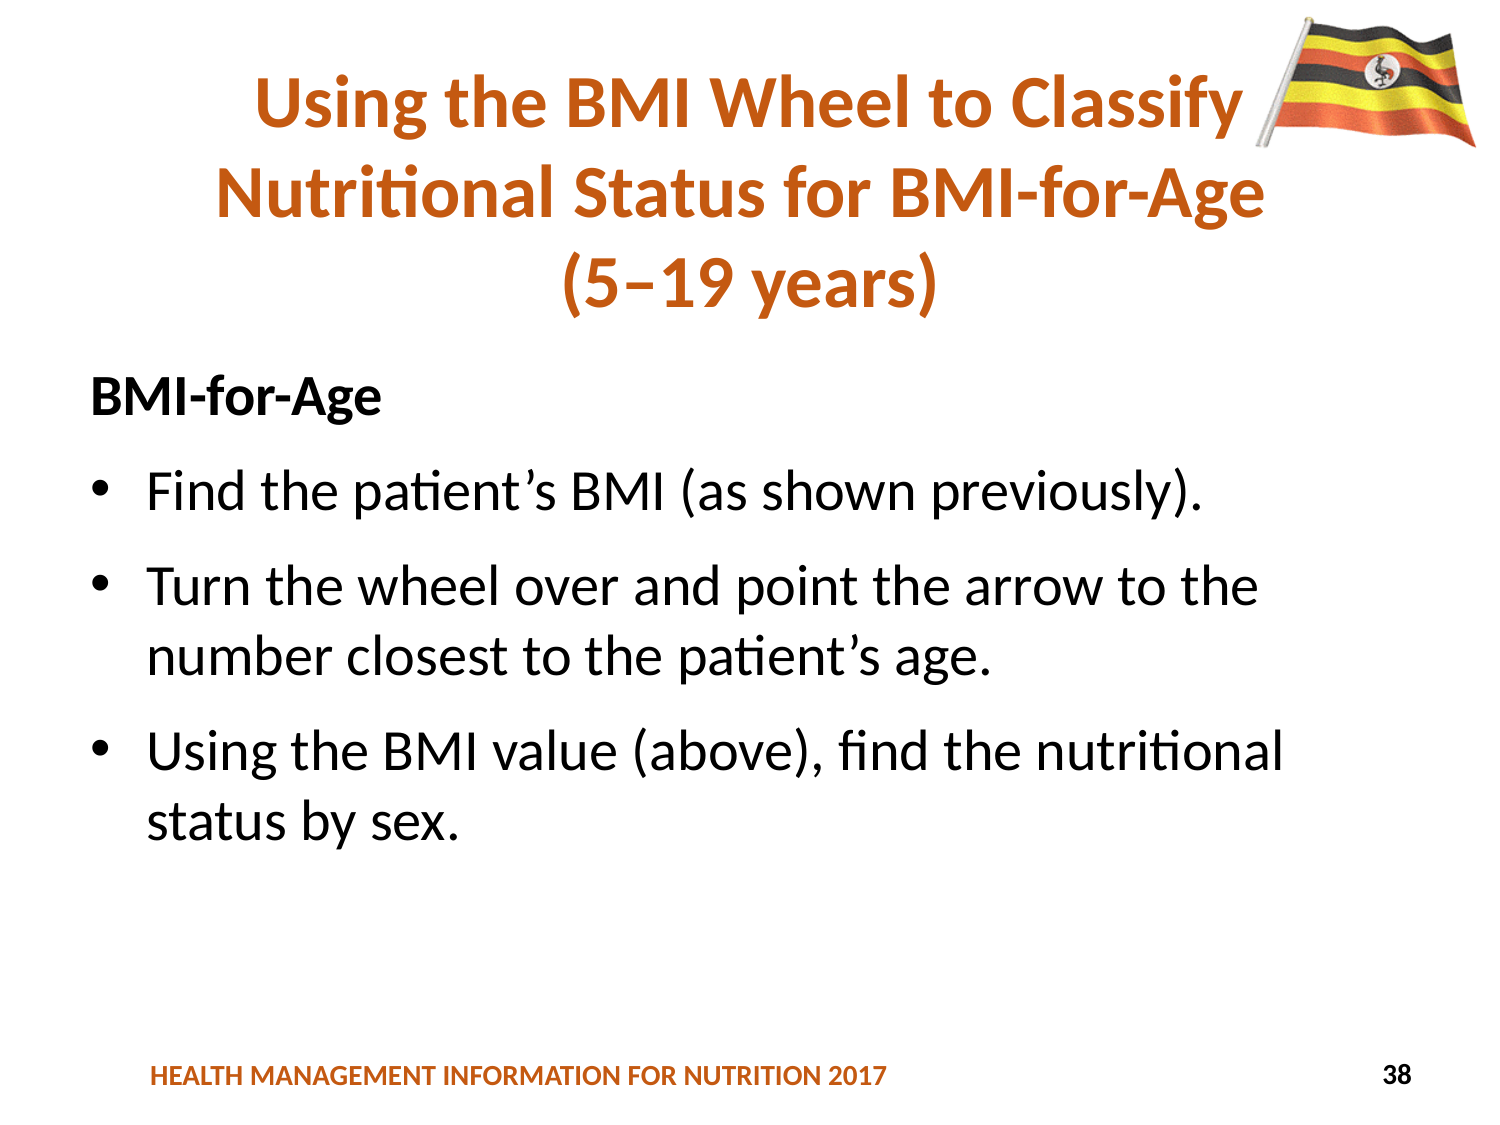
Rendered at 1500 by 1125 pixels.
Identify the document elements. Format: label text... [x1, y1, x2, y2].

text_box 38 [1076, 1042, 1427, 1103]
title Using the BMI Wheel to Classify Nutritional Status for BMI-for-Age (5–19 years) [75, 62, 1425, 313]
list BMI-for-Age Find the patient’s BMI (as shown previously). Turn the wheel over and point the arrow to the number closest to the patient’s age. Using the BMI value (above), find the nutritional status by sex. [75, 350, 1425, 1005]
picture [1253, 13, 1500, 150]
